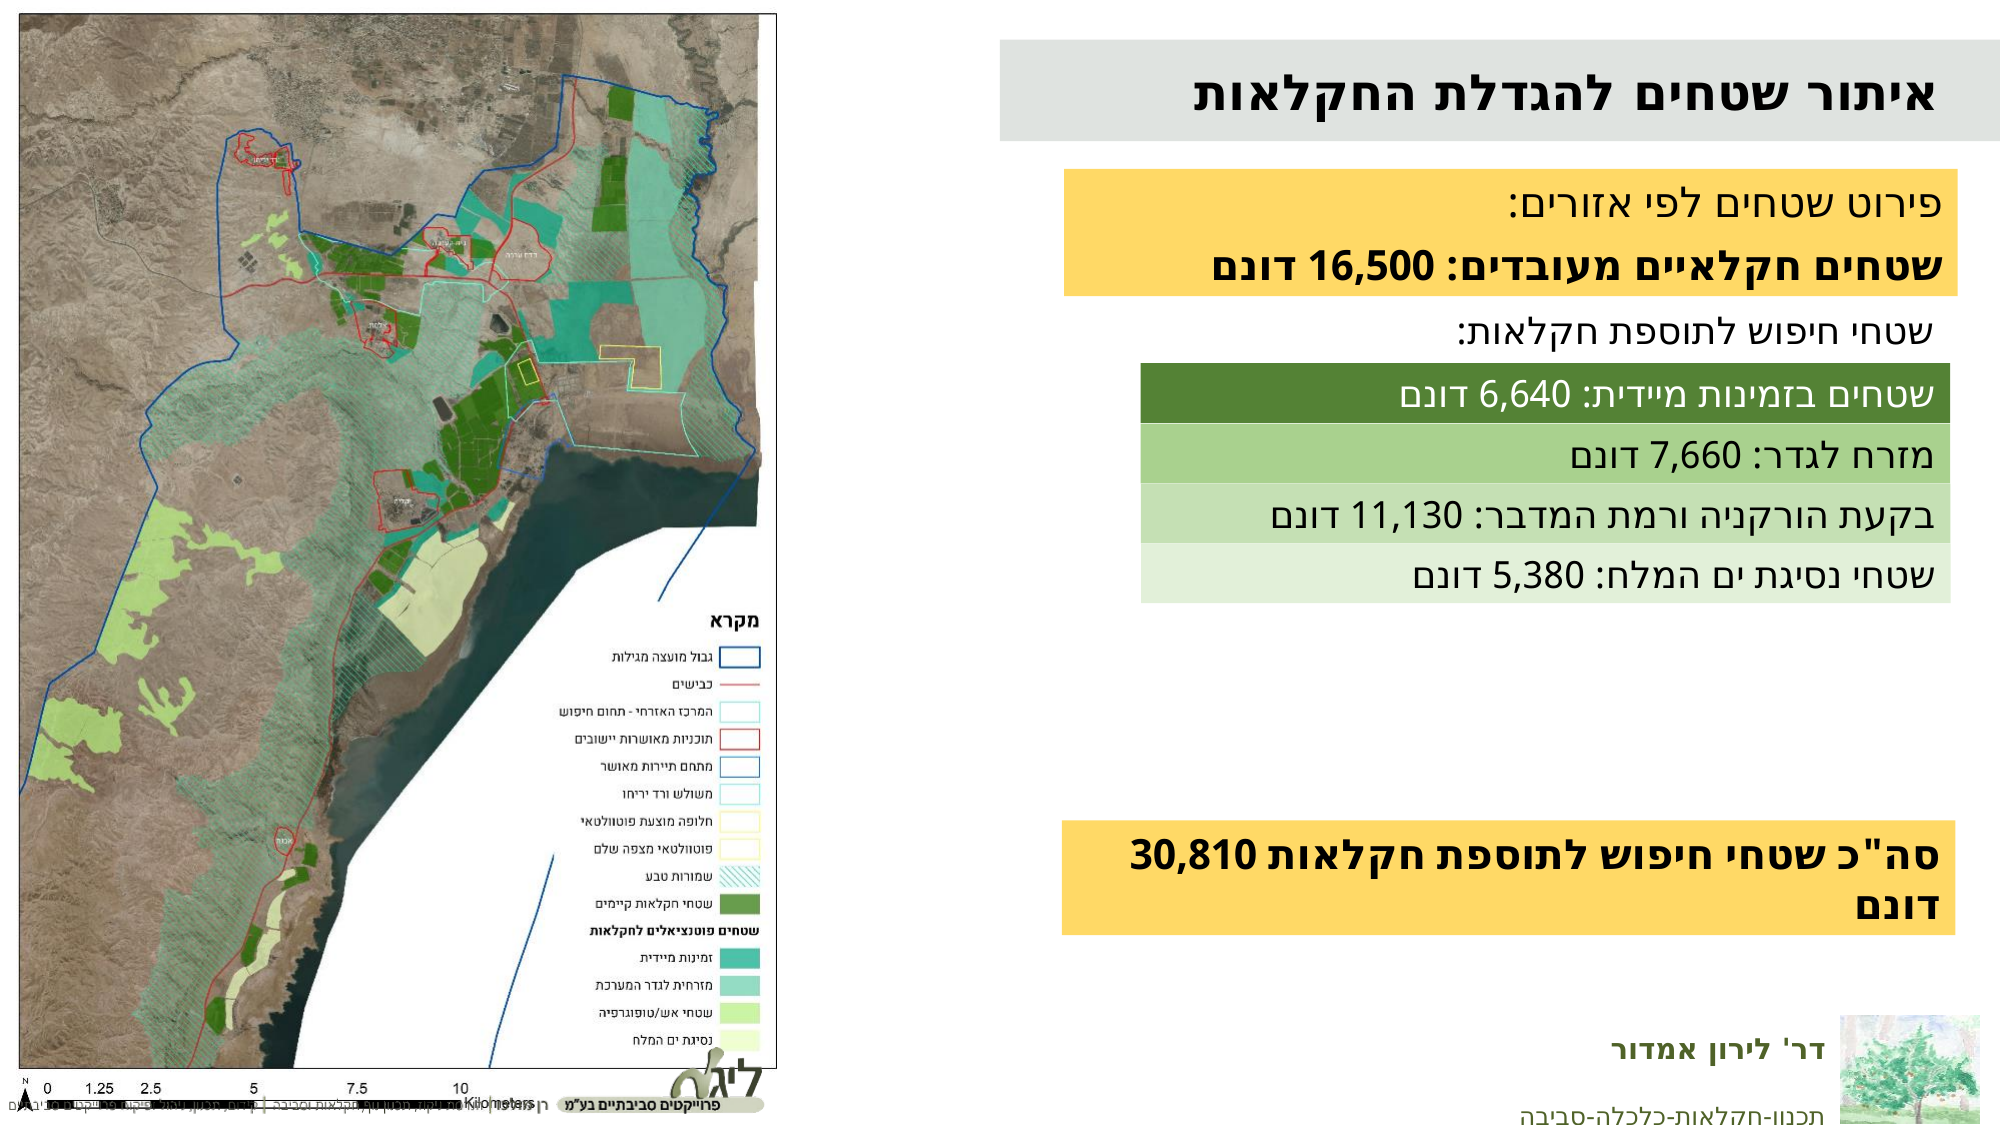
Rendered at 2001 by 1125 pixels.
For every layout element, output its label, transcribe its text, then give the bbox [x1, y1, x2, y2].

text_box איתור שטחים להגדלת החקלאות [999, 39, 2000, 142]
text_box מזרח לגדר: 7,660 דונם [1140, 423, 1951, 483]
text_box פירוט שטחים לפי אזורים: שטחים חקלאיים מעובדים: 16,500 דונם [1064, 168, 1958, 297]
text_box סה"כ שטחי חיפוש לתוספת חקלאות 30,810 דונם [1061, 820, 1956, 936]
text_box שטחי חיפוש לתוספת חקלאות: [1139, 299, 1950, 359]
text_box בקעת הורקניה ורמת המדבר: 11,130 דונם [1140, 483, 1951, 544]
text_box שטחים בזמינות מיידית: 6,640 דונם [1140, 363, 1951, 423]
picture [0, 0, 797, 1125]
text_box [1435, 1015, 1980, 1125]
text_box שטחי נסיגת ים המלח: 5,380 דונם [1141, 543, 1951, 604]
